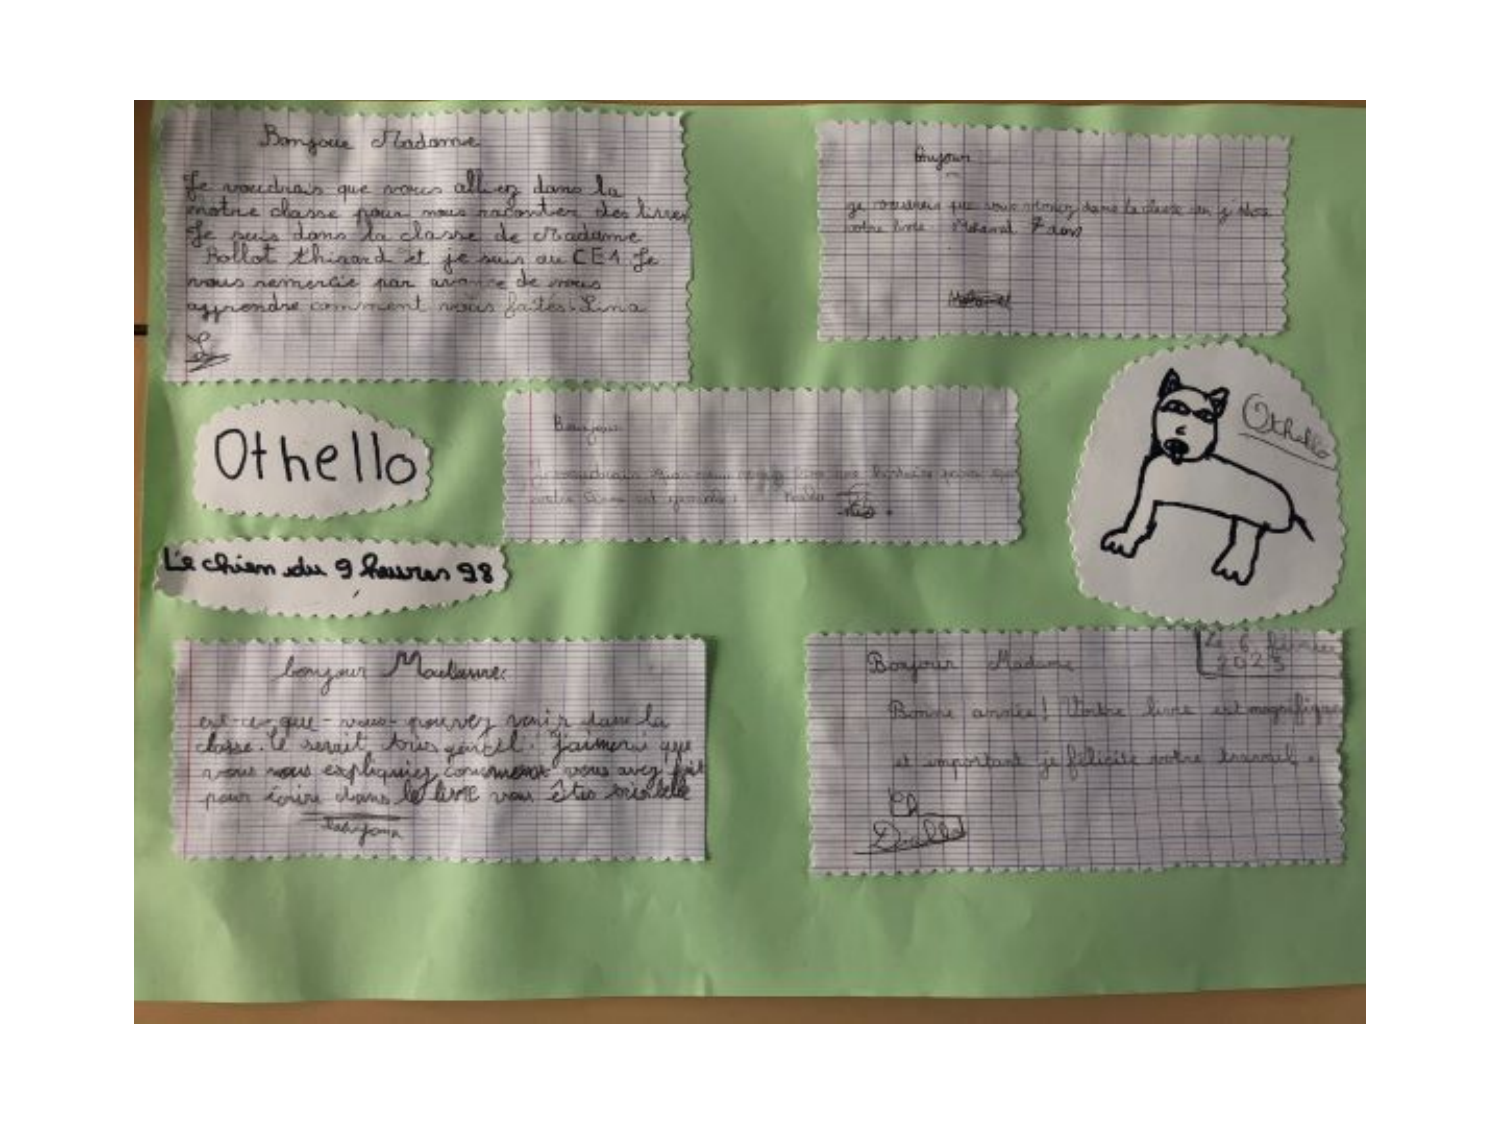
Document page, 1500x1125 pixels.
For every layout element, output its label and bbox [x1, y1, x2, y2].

picture [134, 100, 1366, 1025]
